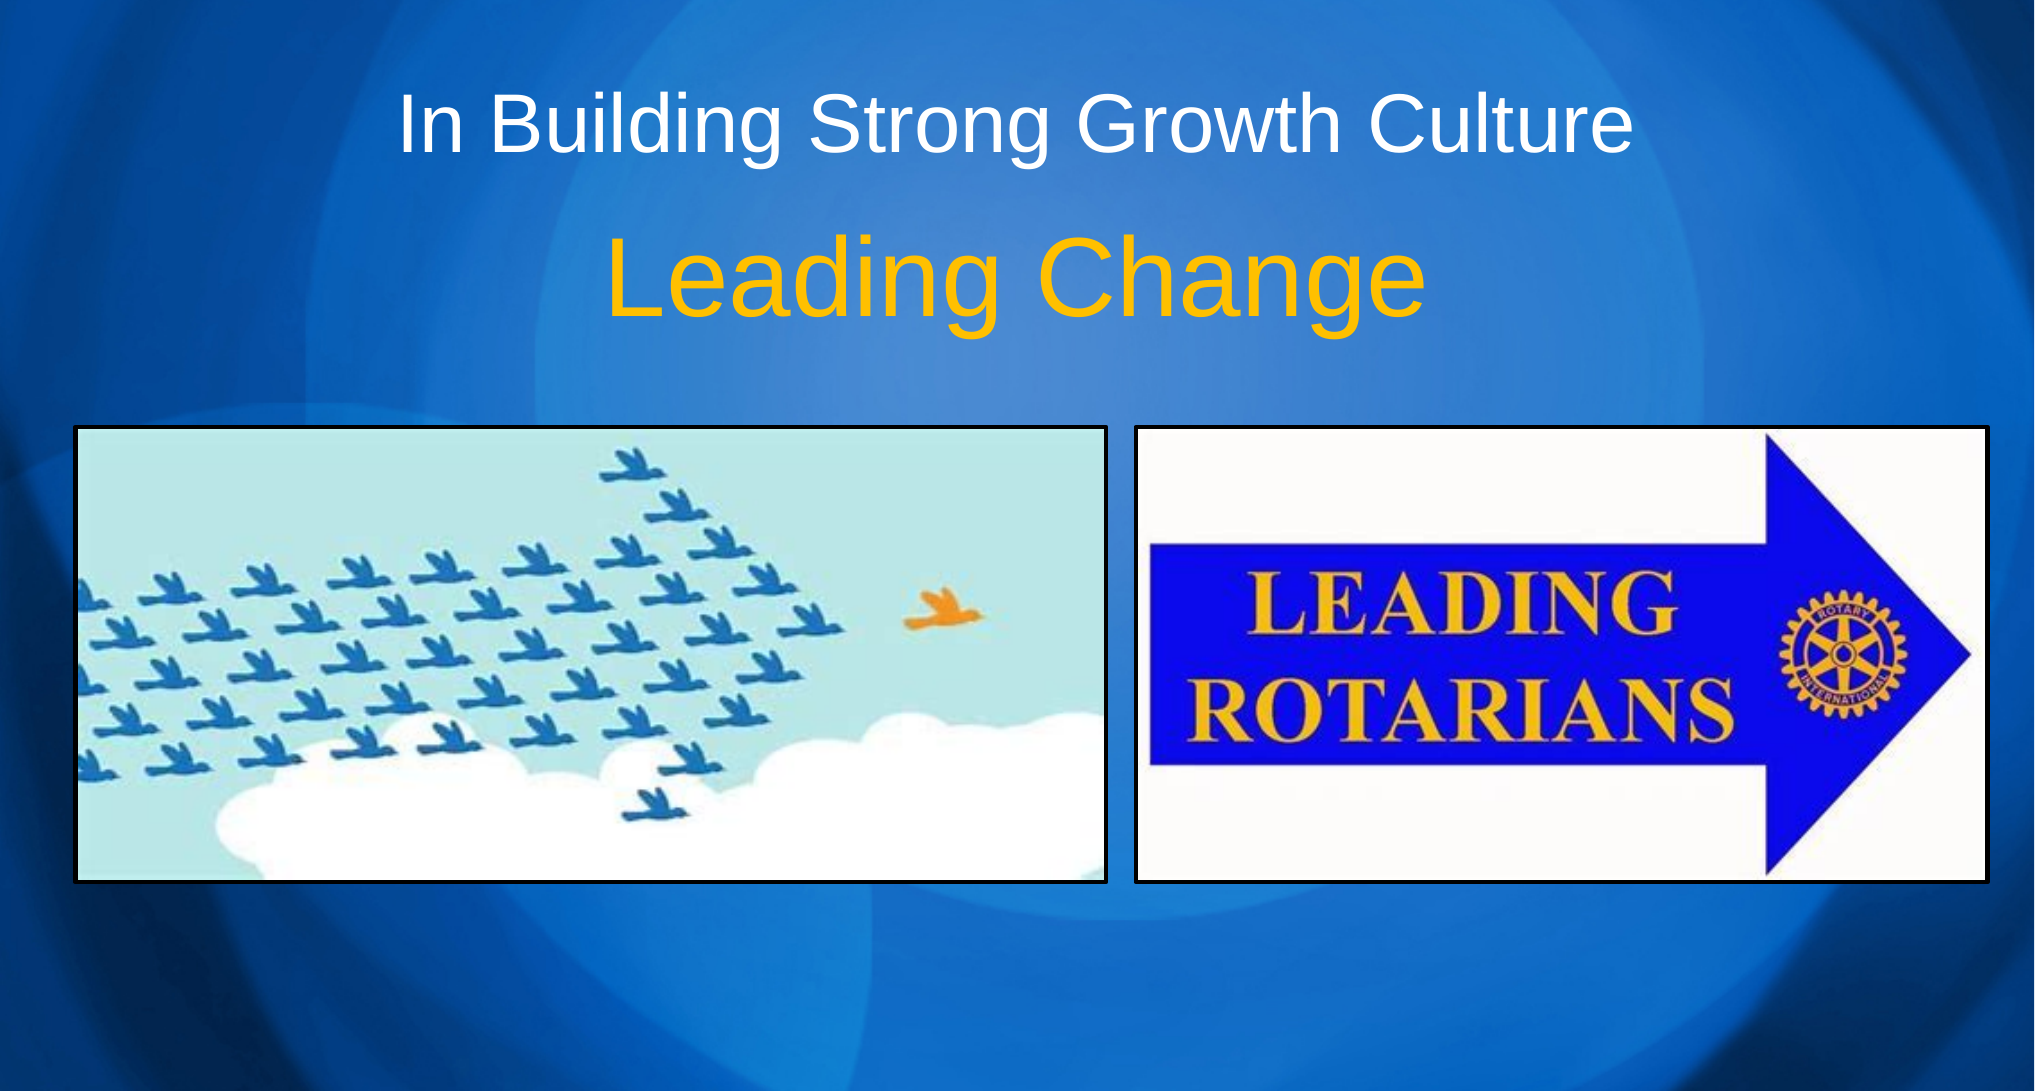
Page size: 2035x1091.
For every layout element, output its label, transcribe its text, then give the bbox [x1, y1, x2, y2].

picture [0, 0, 2035, 1091]
text_box In Building Strong Growth Culture Leading Change [125, 61, 1907, 347]
